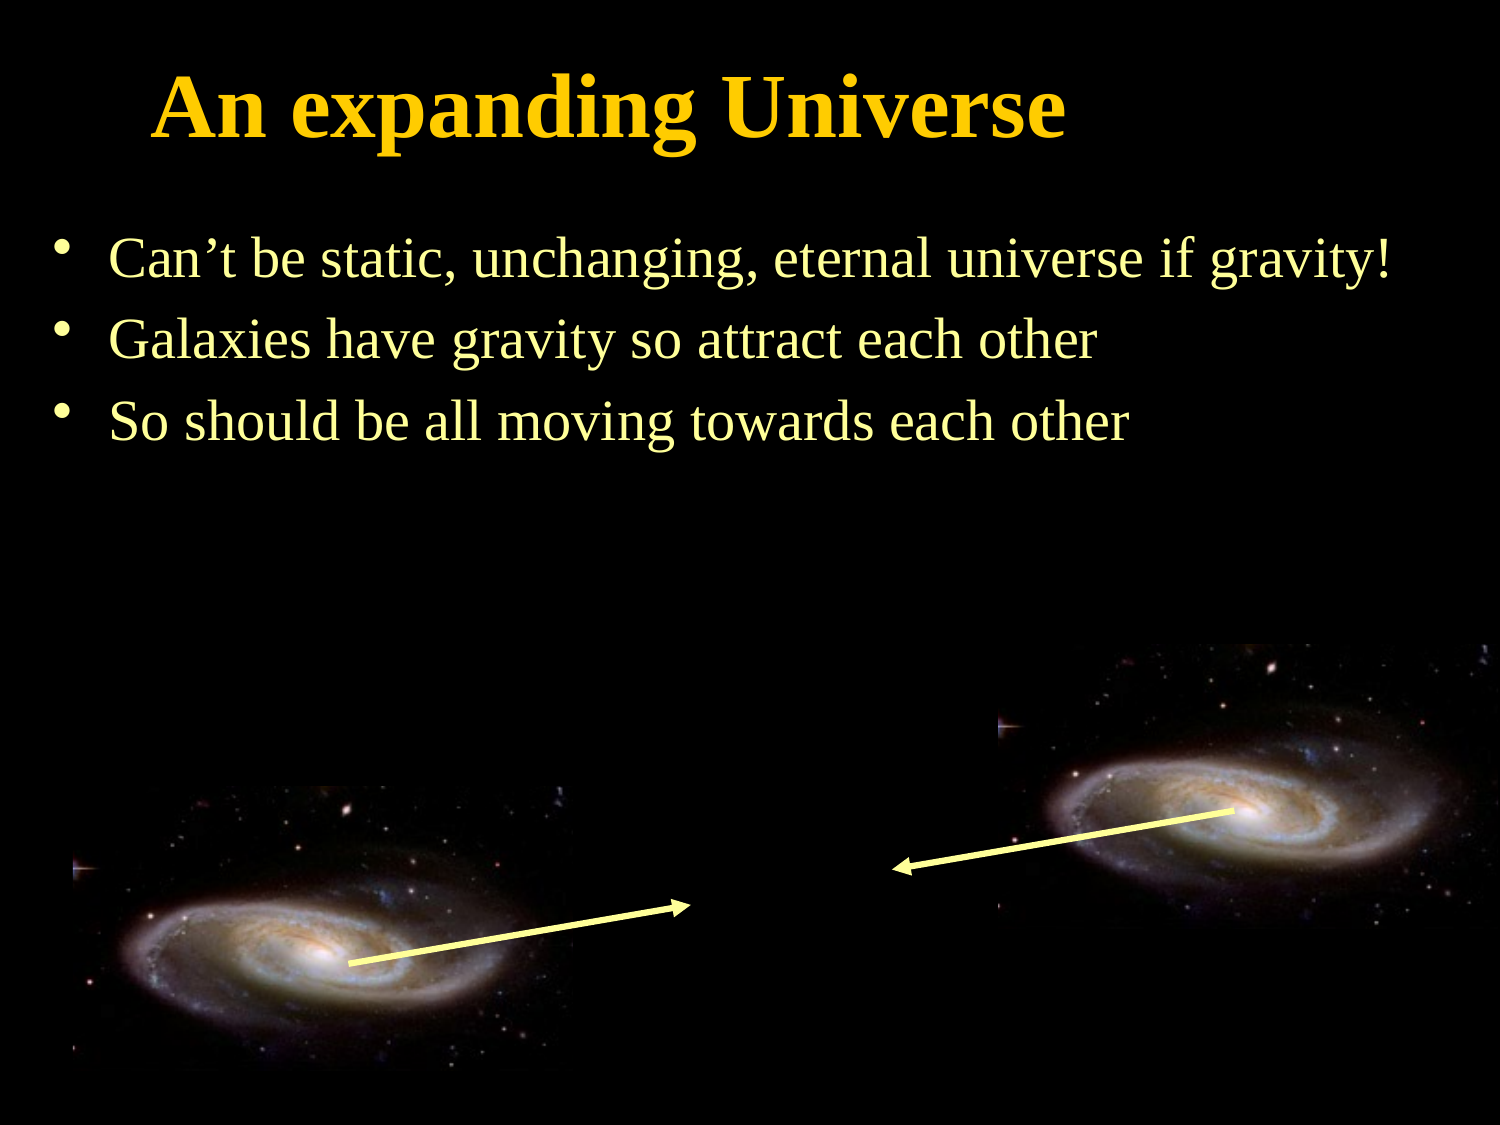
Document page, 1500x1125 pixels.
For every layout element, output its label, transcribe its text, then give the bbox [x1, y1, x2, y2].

text_box [891, 852, 992, 874]
text_box [579, 900, 691, 925]
text_box An expanding Universe [112, 7, 1388, 195]
text_box Can’t be static, unchanging, eternal universe if gravity! Galaxies have gravity so attract each other So should be all moving towards each other [37, 129, 1500, 1125]
picture [72, 786, 574, 1071]
picture [997, 644, 1499, 929]
